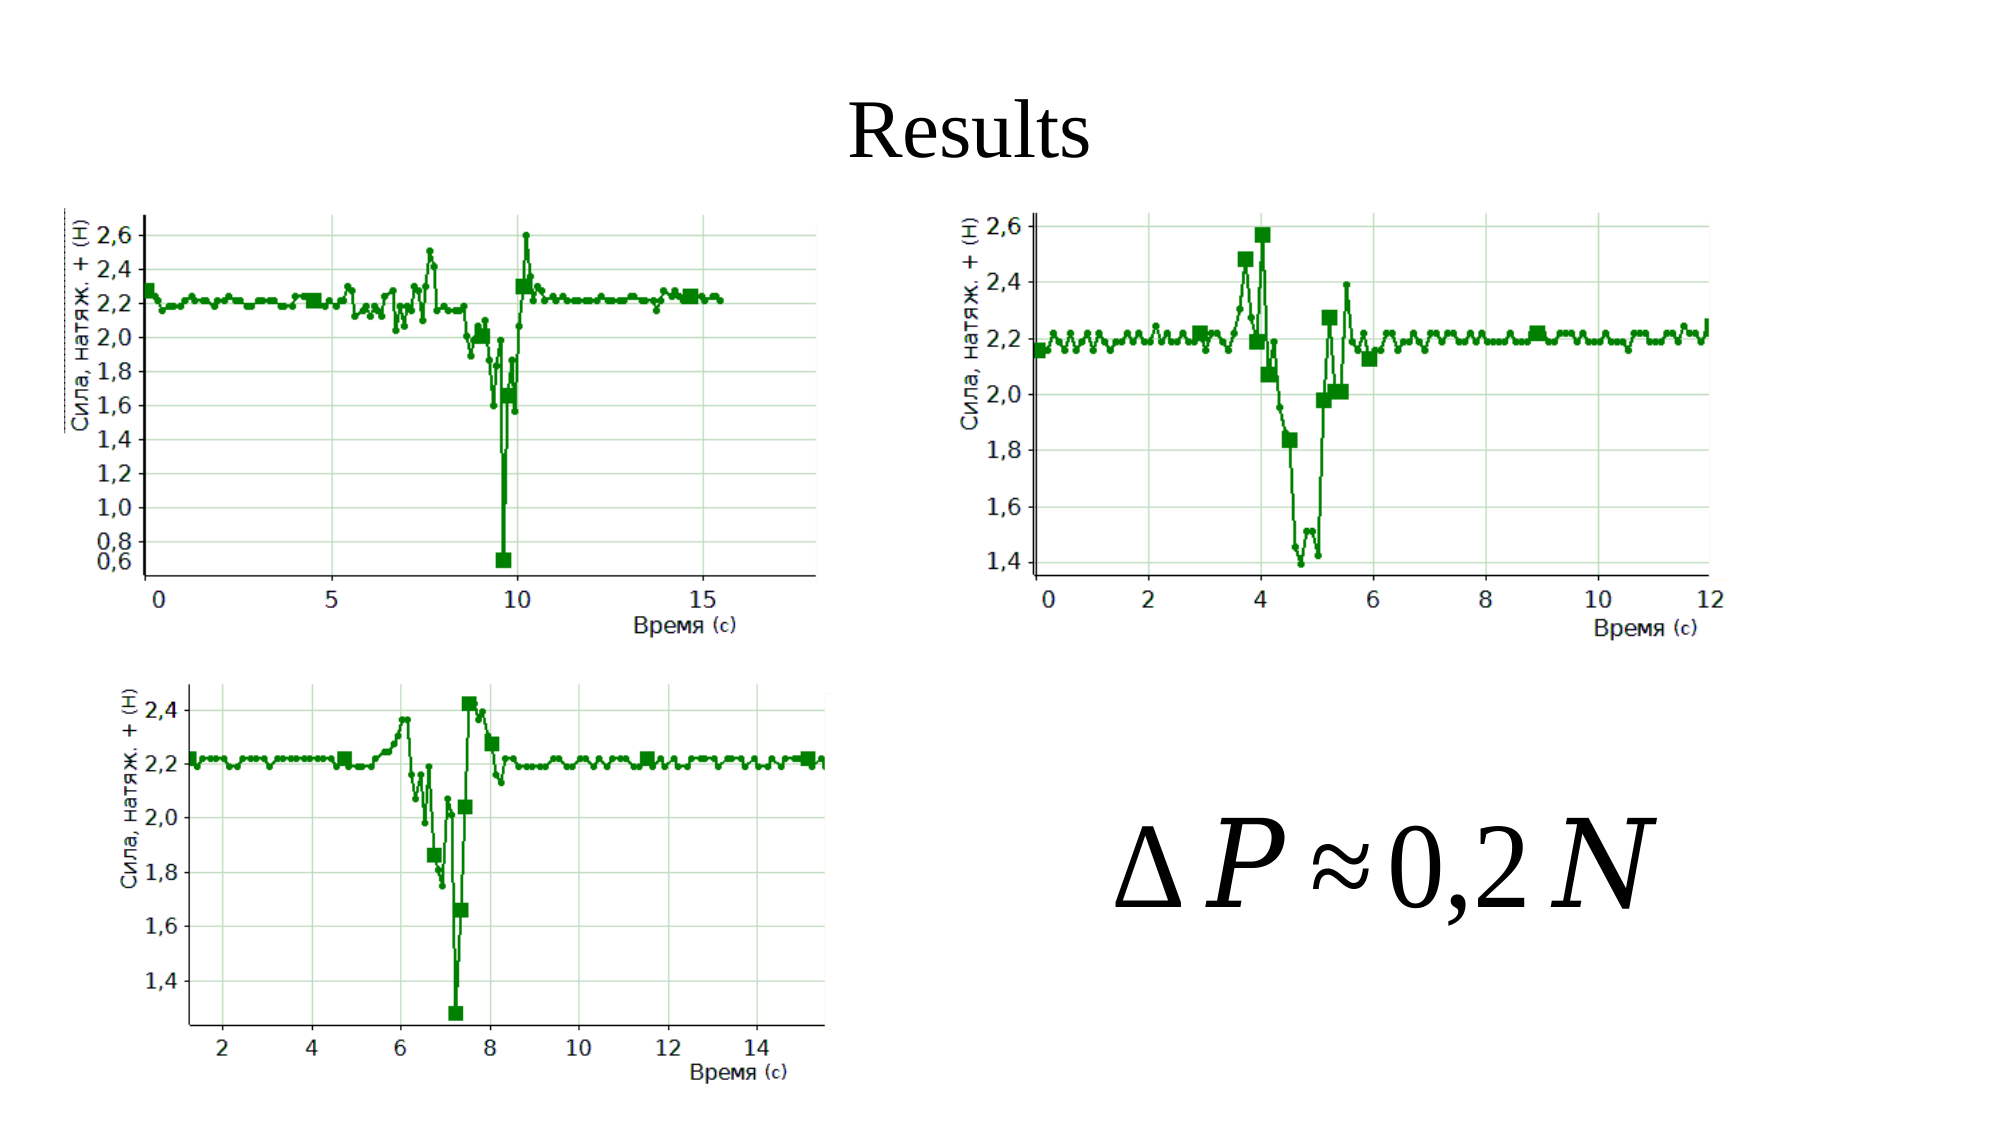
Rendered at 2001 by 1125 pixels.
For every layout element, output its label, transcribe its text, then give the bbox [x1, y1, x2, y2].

picture [64, 208, 833, 642]
picture [111, 667, 833, 1092]
text_box Results [832, 66, 1114, 182]
picture [949, 196, 1729, 642]
